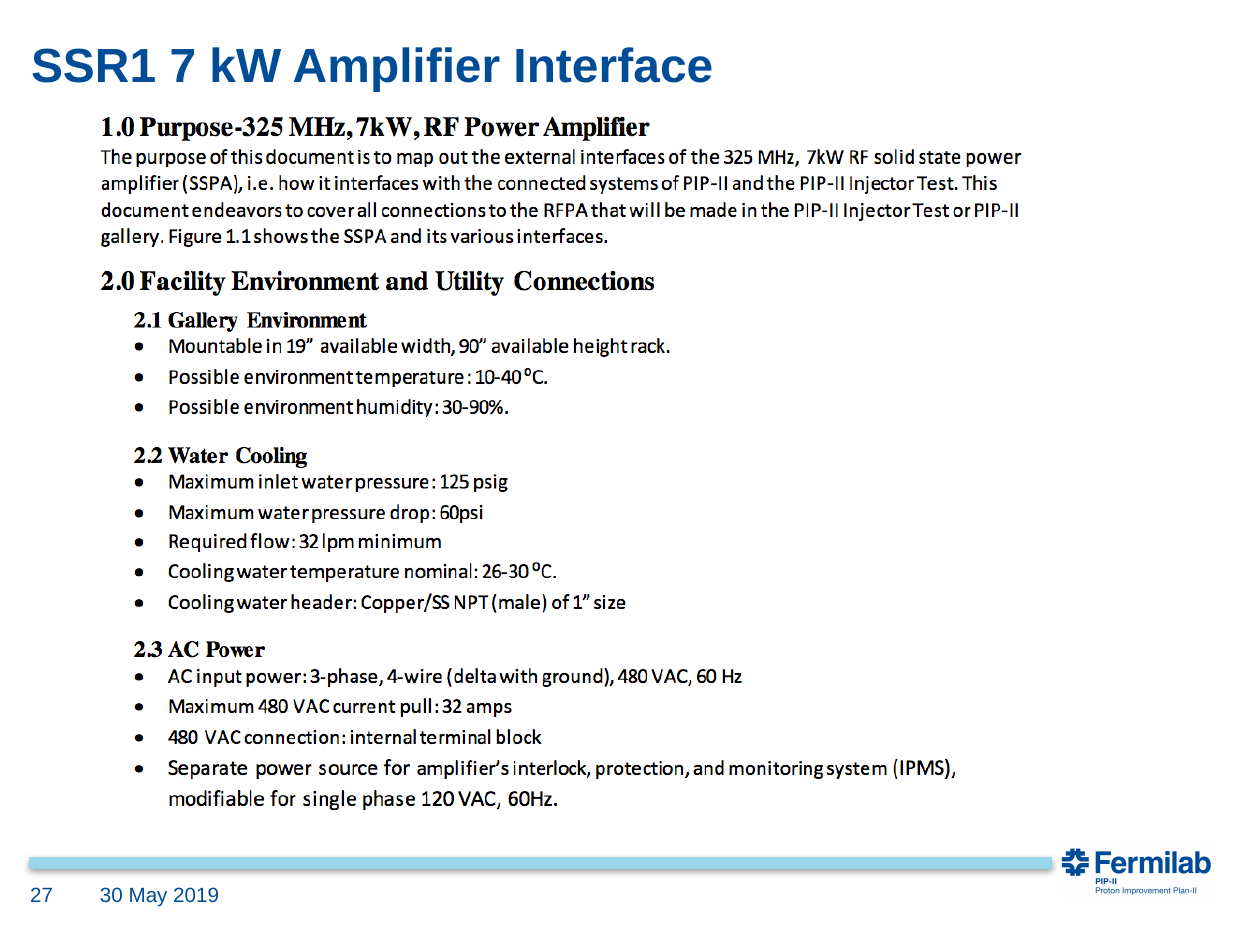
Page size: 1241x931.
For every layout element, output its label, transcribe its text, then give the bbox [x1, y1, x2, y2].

picture [1060, 841, 1213, 902]
picture [75, 108, 1086, 826]
slide_number 27 [30, 882, 87, 915]
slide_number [99, 882, 223, 915]
title SSR1 7 kW Amplifier Interface [31, 34, 1210, 93]
